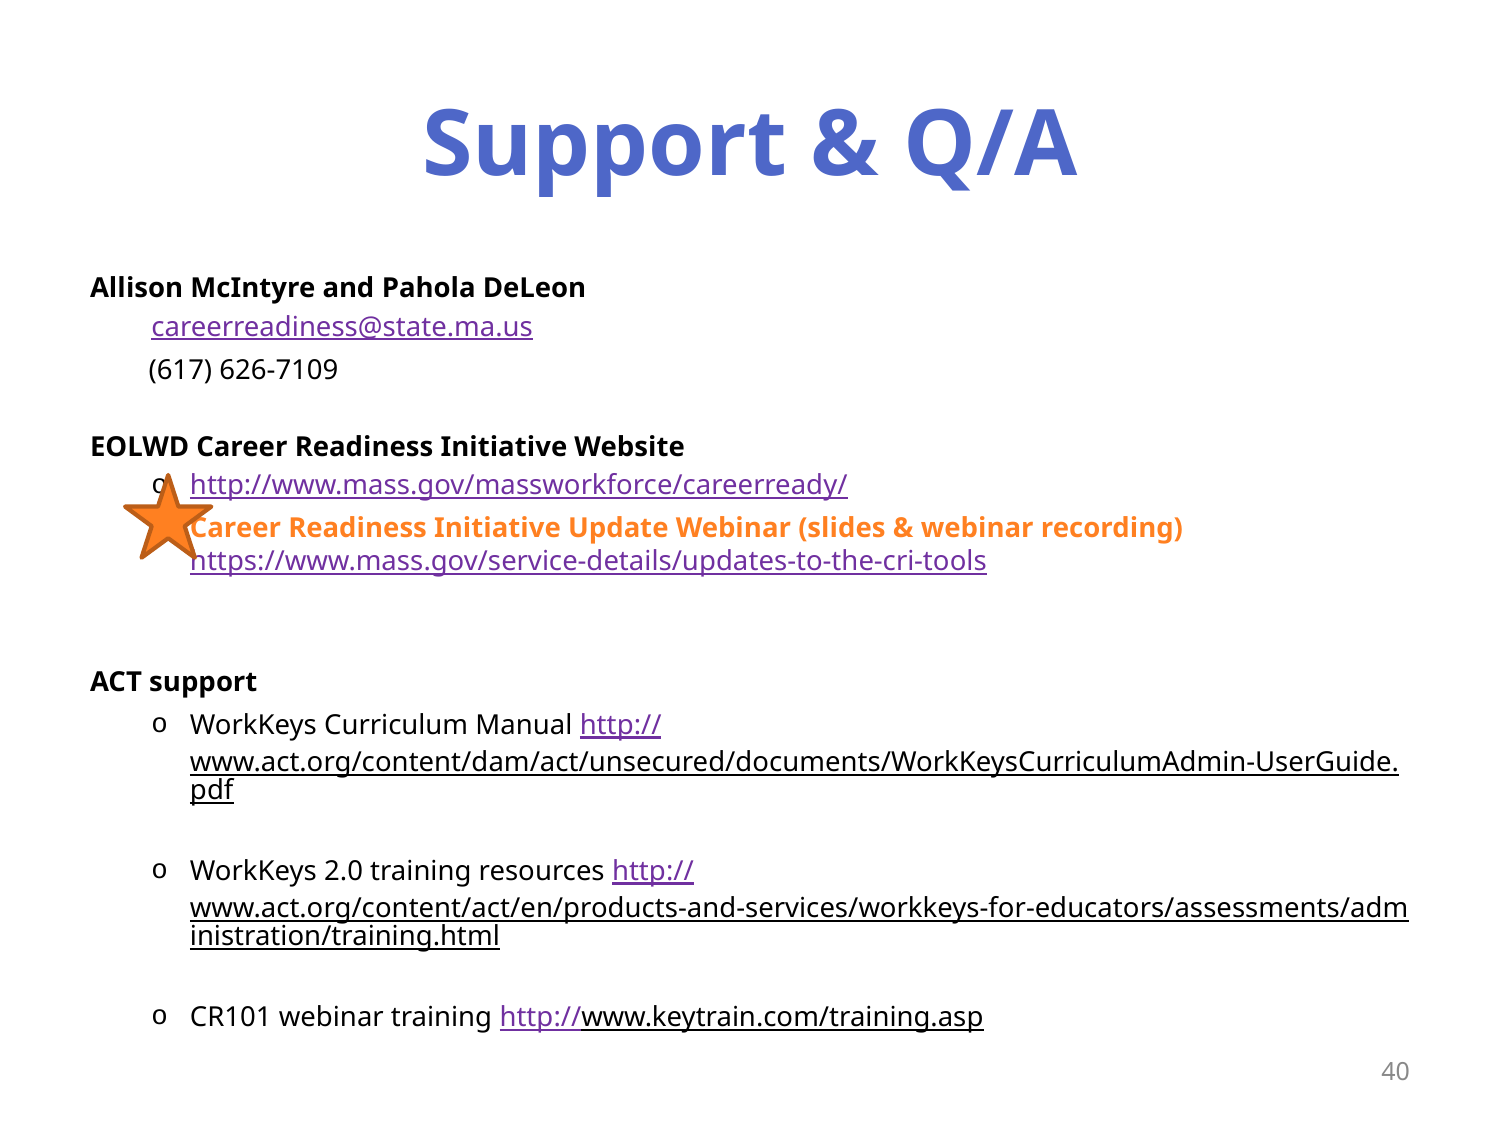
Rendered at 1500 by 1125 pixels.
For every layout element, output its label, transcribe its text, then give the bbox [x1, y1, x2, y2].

text_box [123, 472, 214, 560]
title Support & Q/A [75, 45, 1425, 233]
list Allison McIntyre and Pahola DeLeon careerreadiness@state.ma.us (617) 626-7109 EOLWD Career Readiness Initiative Website http://www.mass.gov/massworkforce/careerready/ Career Readiness Initiative Update Webinar (slides & webinar recording) https://www.mass.gov/service-details/updates-to-the-cri-tools ACT support WorkKeys Curriculum Manual http://www.act.org/content/dam/act/unsecured/documents/WorkKeysCurriculumAdmin-UserGuide.pdf WorkKeys 2.0 training resources http://www.act.org/content/act/en/products-and-services/workkeys-for-educators/assessments/administration/training.html CR101 webinar training http://www.keytrain.com/training.asp [75, 262, 1425, 1005]
slide_number 40 [1074, 1042, 1425, 1103]
